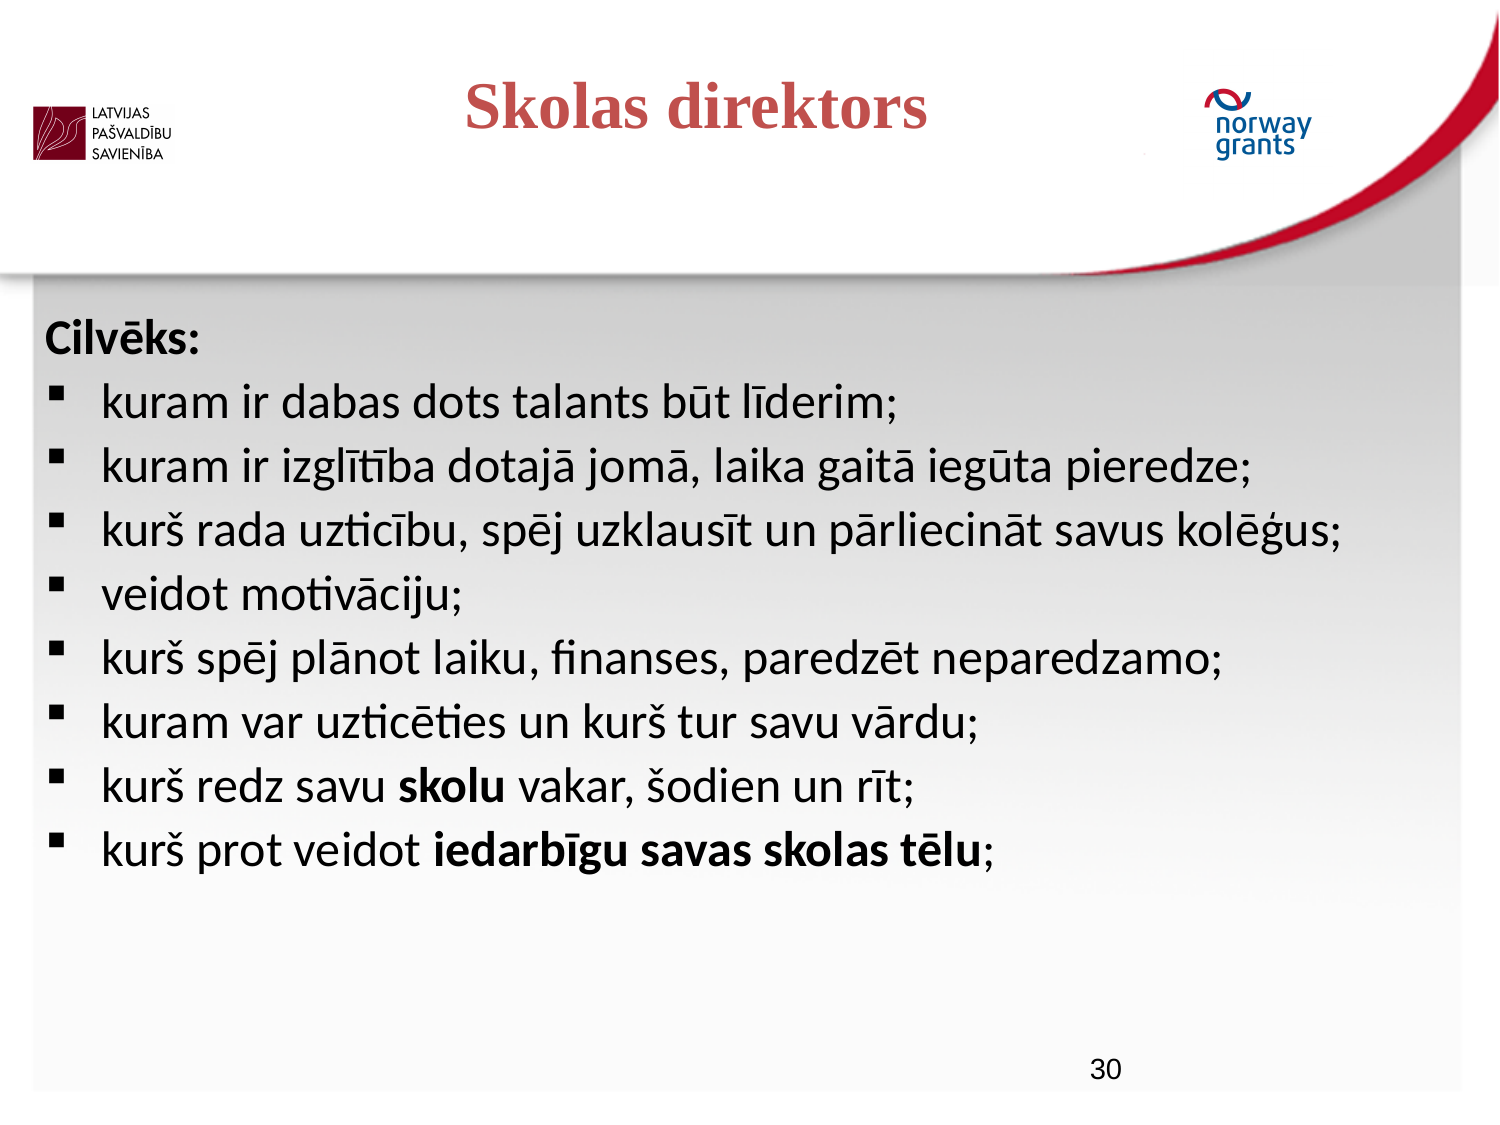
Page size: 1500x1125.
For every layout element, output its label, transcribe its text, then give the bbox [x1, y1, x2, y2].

picture [0, 0, 1500, 1125]
list Cilvēks: kuram ir dabas dots talants būt līderim; kuram ir izglītība dotajā jomā, laika gaitā iegūta pieredze; kurš rada uzticību, spēj uzklausīt un pārliecināt savus kolēģus; veidot motivāciju; kurš spēj plānot laiku, finanses, paredzēt neparedzamo; kuram var uzticēties un kurš tur savu vārdu; kurš redz savu skolu vakar, šodien un rīt; kurš prot veidot iedarbīgu savas skolas tēlu; [30, 303, 1449, 1125]
title Skolas direktors [217, 64, 1178, 178]
slide_number 30 [1074, 1042, 1425, 1103]
